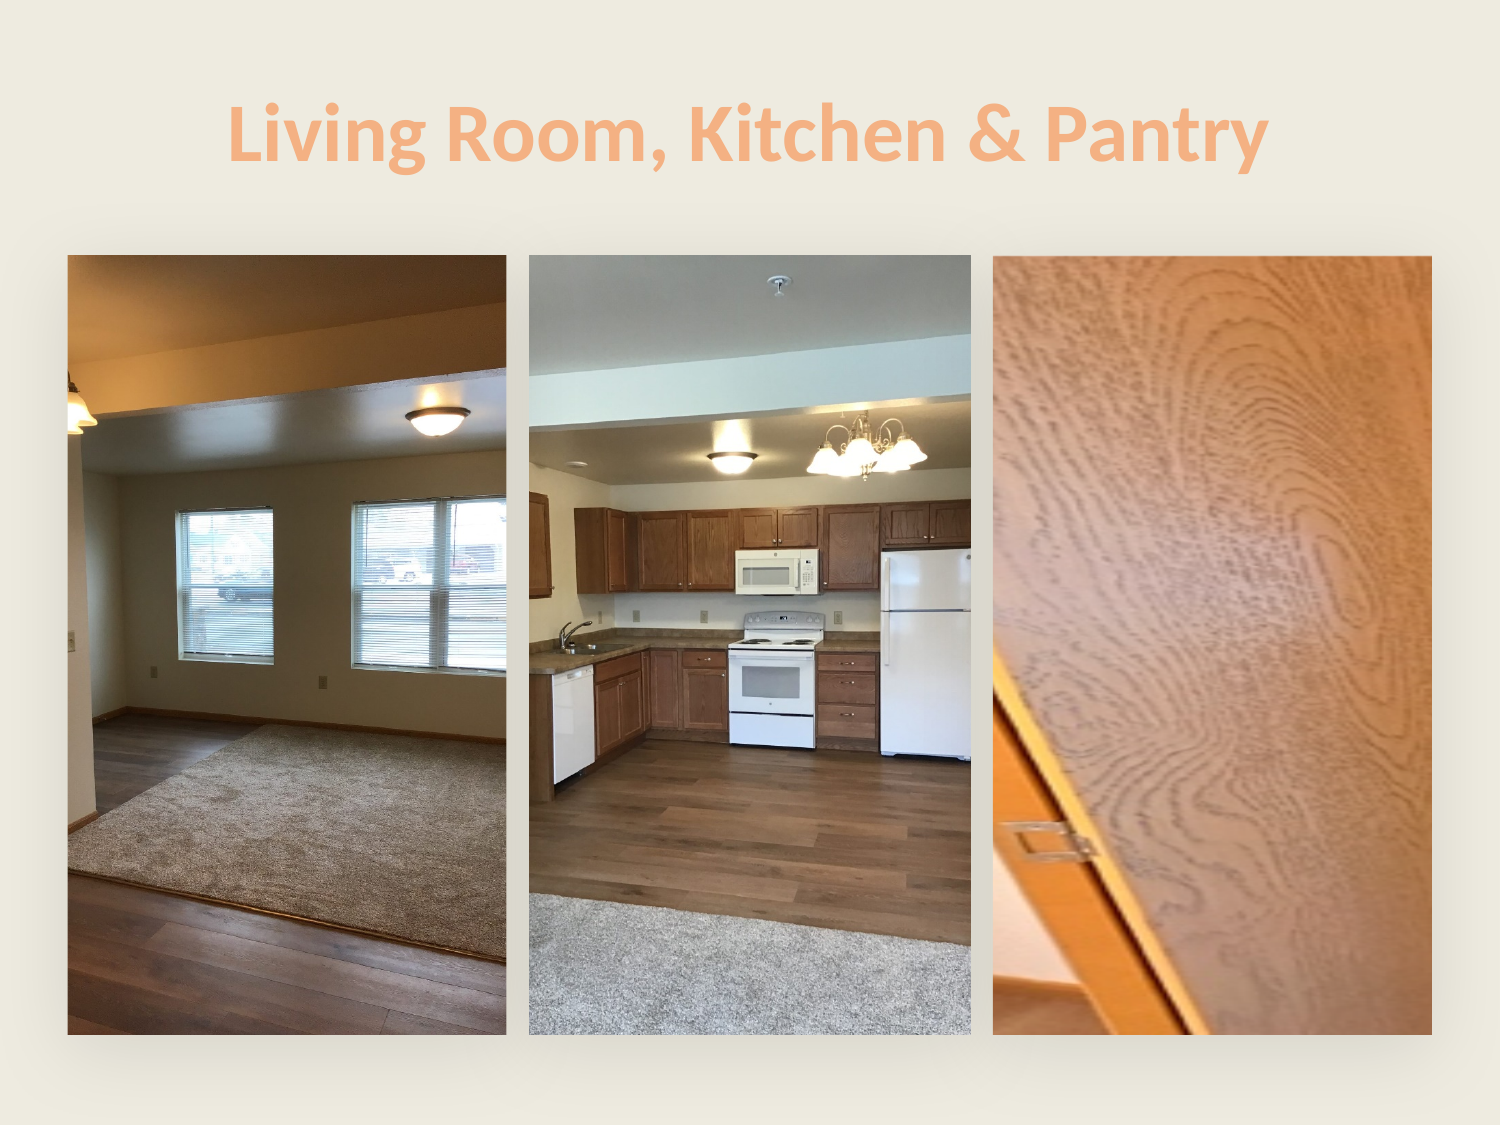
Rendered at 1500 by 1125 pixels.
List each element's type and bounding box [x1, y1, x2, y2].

picture [67, 255, 507, 1035]
picture [529, 255, 1500, 1035]
text_box [0, 0, 1500, 1125]
